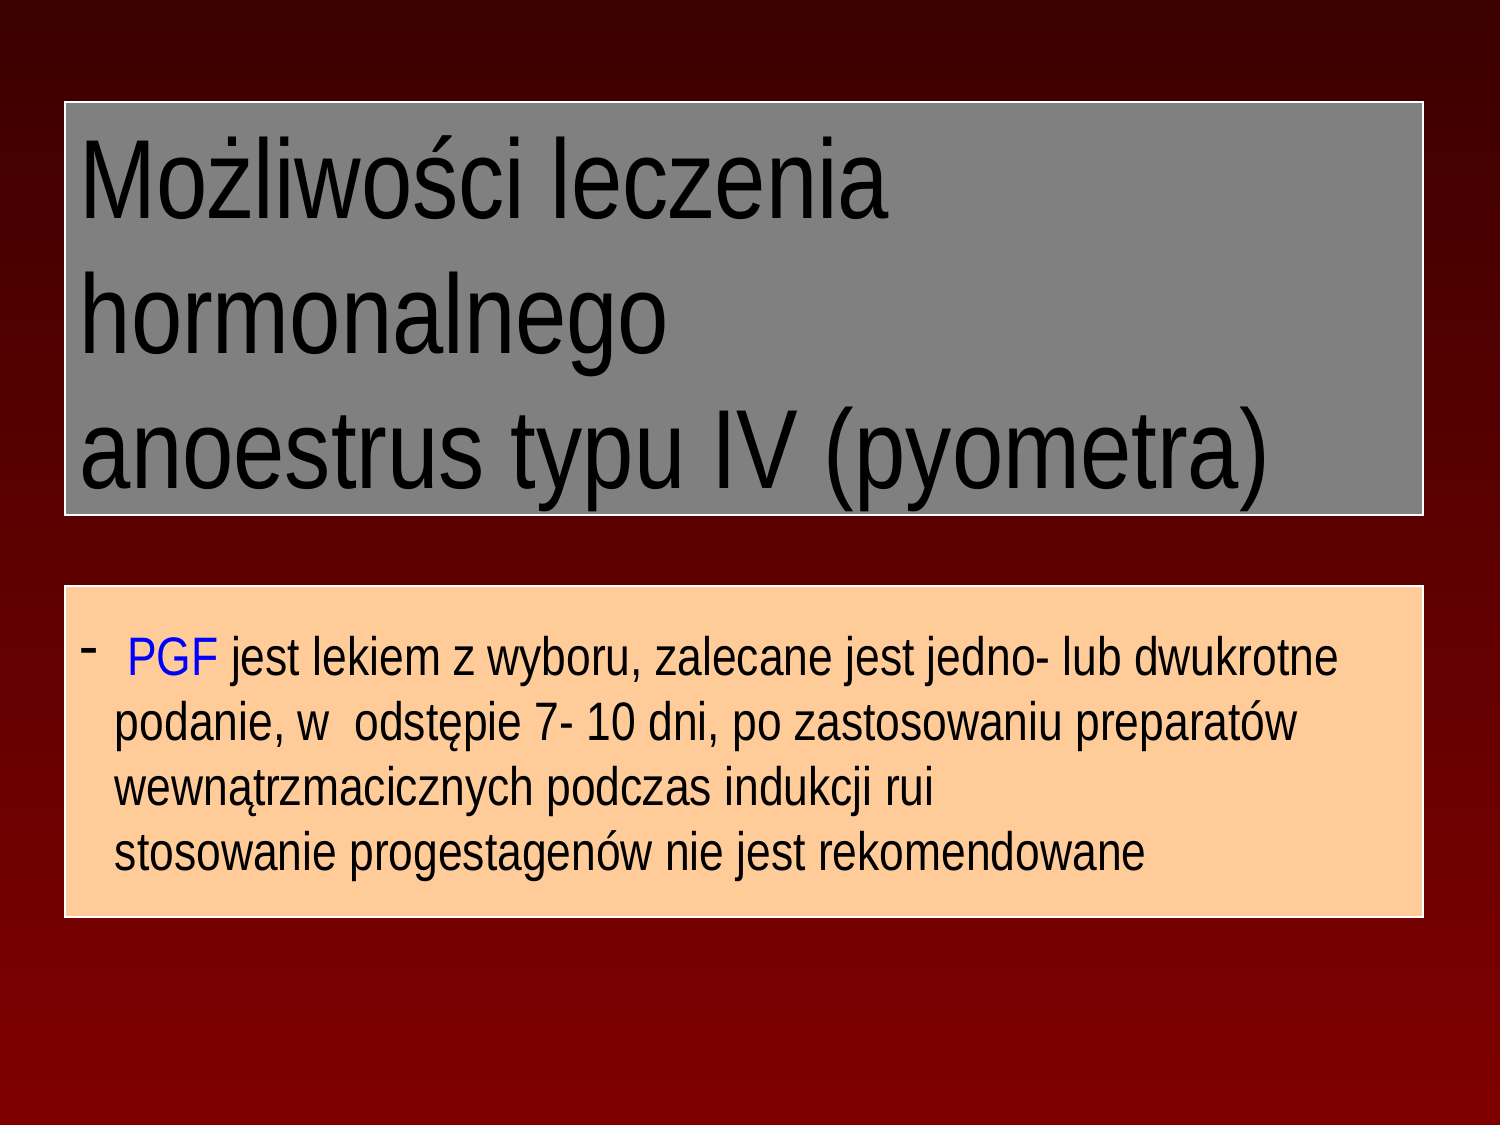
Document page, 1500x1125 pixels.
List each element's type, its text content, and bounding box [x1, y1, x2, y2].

text_box PGF jest lekiem z wyboru, zalecane jest jedno- lub dwukrotne podanie, w odstępie 7- 10 dni, po zastosowaniu preparatów wewnątrzmacicznych podczas indukcji rui stosowanie progestagenów nie jest rekomendowane [64, 586, 1424, 917]
title Możliwości leczenia hormonalnego anoestrus typu IV (pyometra) [64, 101, 1424, 516]
